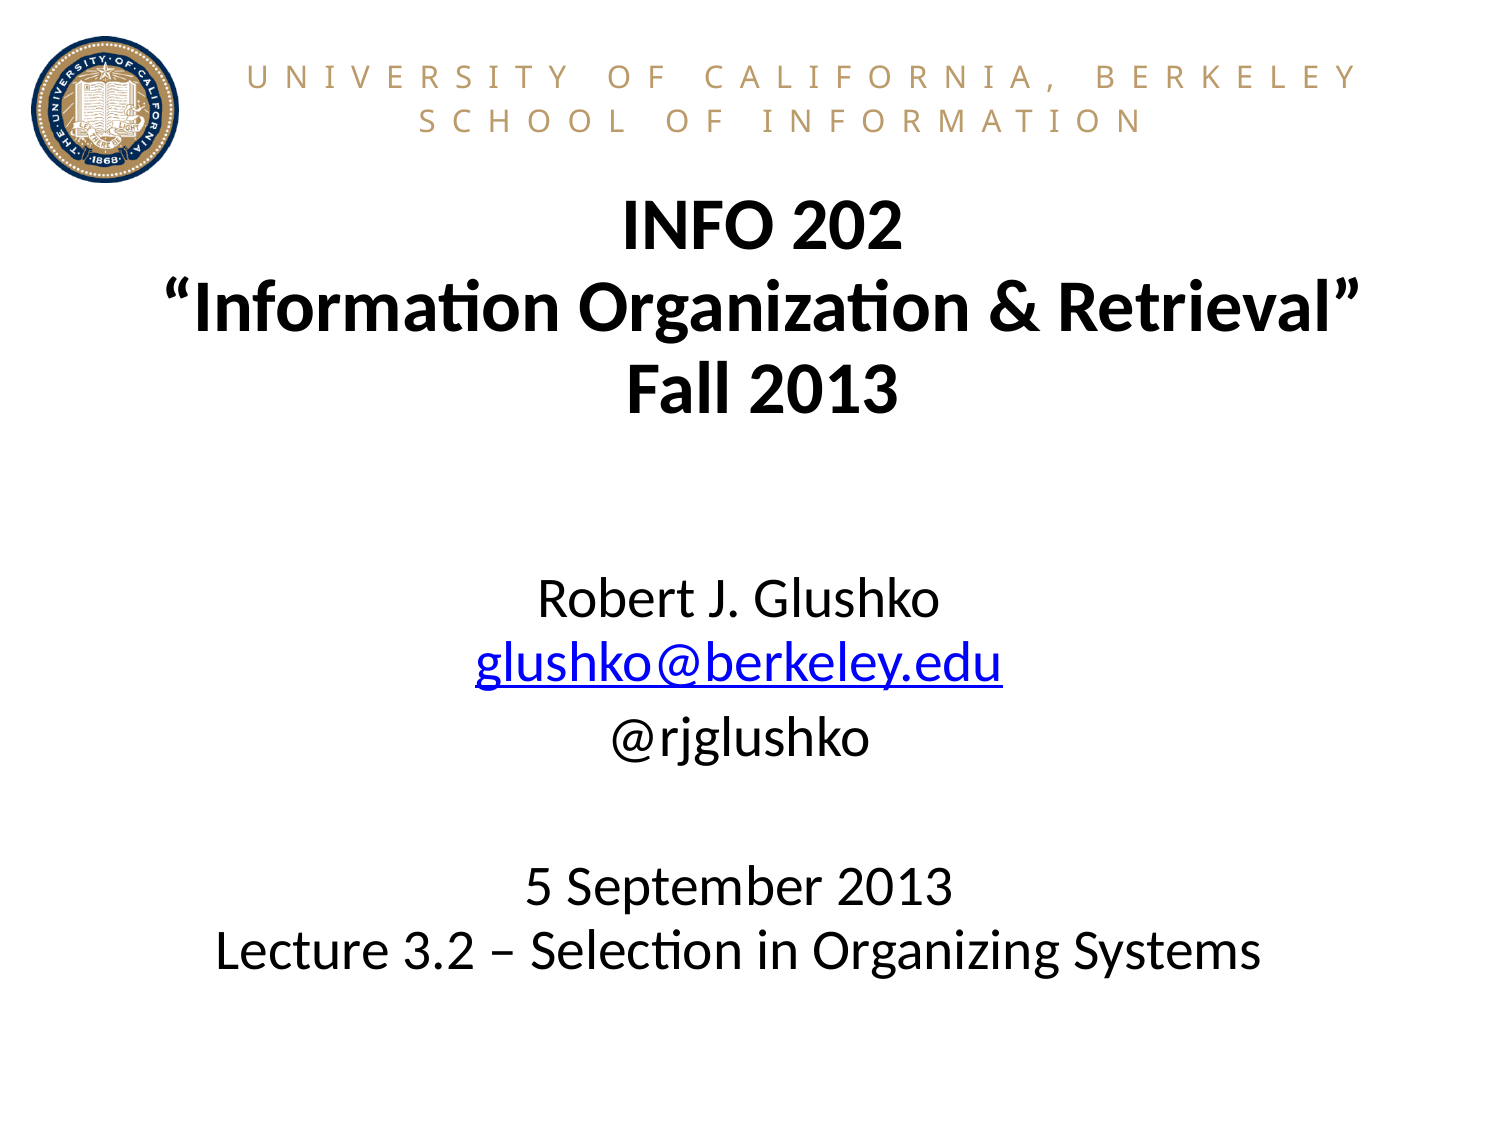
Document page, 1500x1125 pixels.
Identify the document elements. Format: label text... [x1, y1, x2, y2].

title INFO 202 “Information Organization & Retrieval” Fall 2013 [90, 175, 1436, 519]
text_box SCHOOL OF INFORMATION [412, 105, 1147, 140]
list Robert J. Glushko glushko@berkeley.edu @rjglushko 5 September 2013 Lecture 3.2 – Selection in Organizing Systems [64, 404, 1415, 994]
picture [31, 36, 179, 184]
text_box UNIVERSITY OF CALIFORNIA, BERKELEY [240, 61, 1361, 97]
